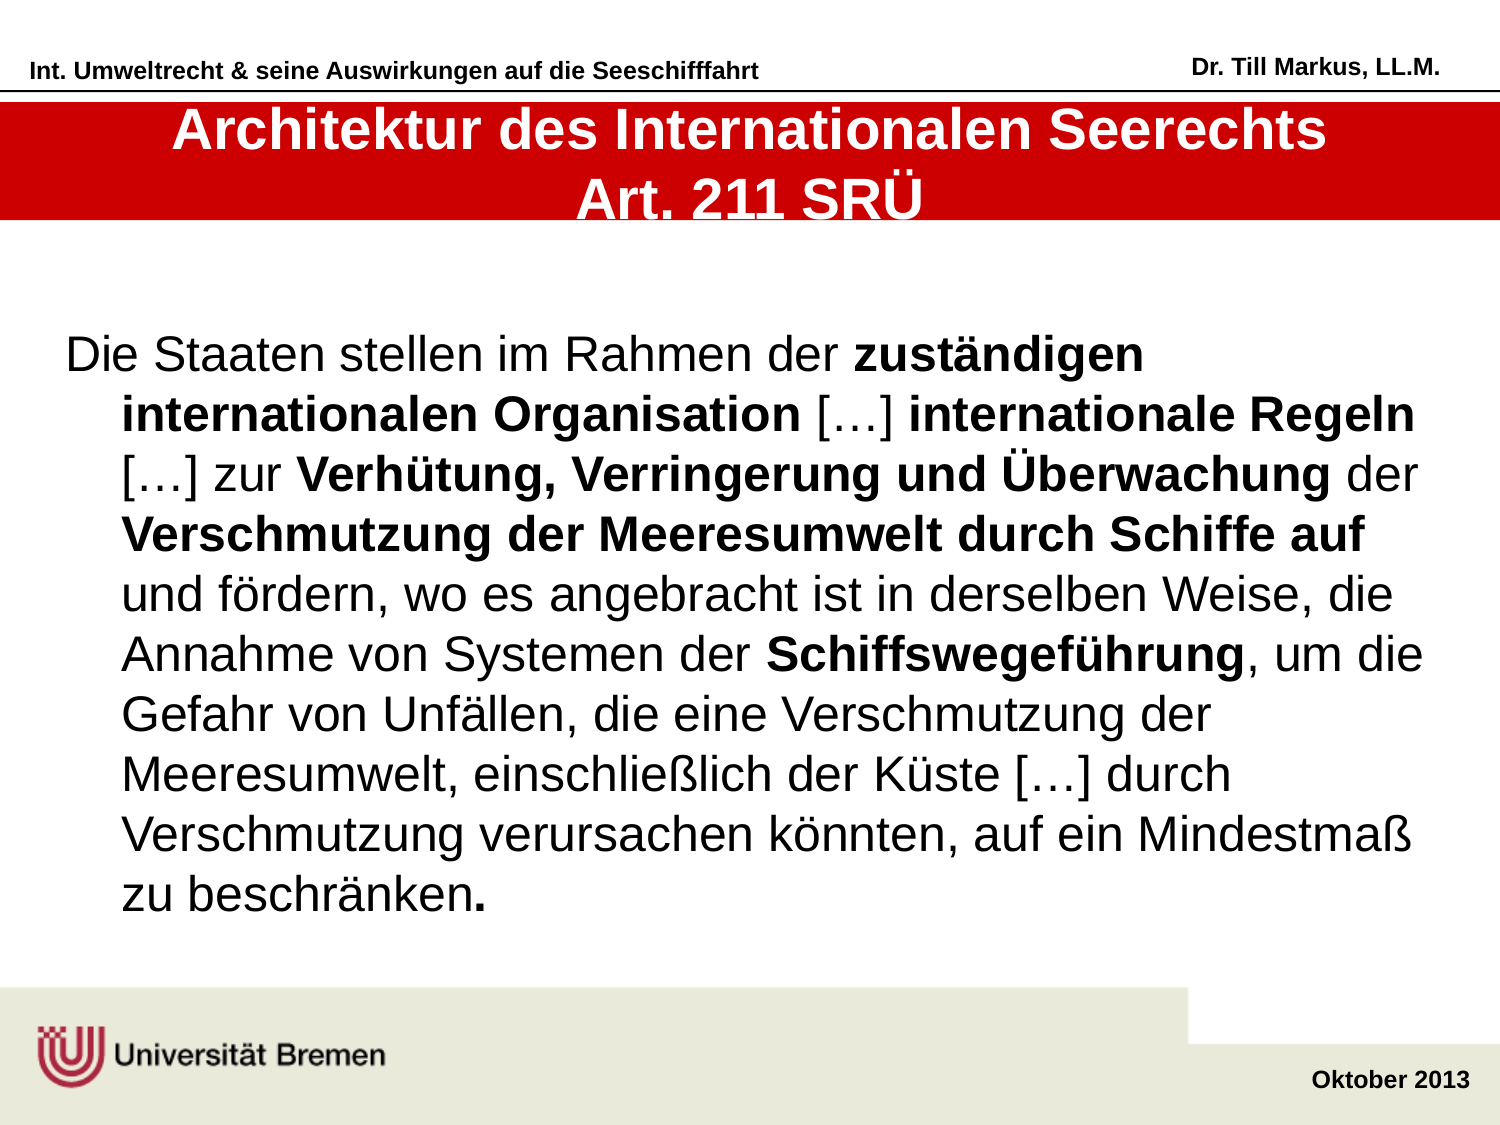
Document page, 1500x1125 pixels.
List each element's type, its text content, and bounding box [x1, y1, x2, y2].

picture [0, 93, 1500, 101]
picture [0, 221, 1500, 1125]
list Die Staaten stellen im Rahmen der zuständigen internationalen Organisation […] internationale Regeln […] zur Verhütung, Verringerung und Überwachung der Verschmutzung der Meeresumwelt durch Schiffe auf und fördern, wo es angebracht ist in derselben Weise, die Annahme von Systemen der Schiffswegeführung, um die Gefahr von Unfällen, die eine Verschmutzung der Meeresumwelt, einschließlich der Küste […] durch Verschmutzung verursachen könnten, auf ein Mindestmaß zu beschränken. [49, 314, 1451, 976]
picture [0, 0, 1500, 90]
title Architektur des Internationalen Seerechts Art. 211 SRÜ [0, 101, 1500, 221]
